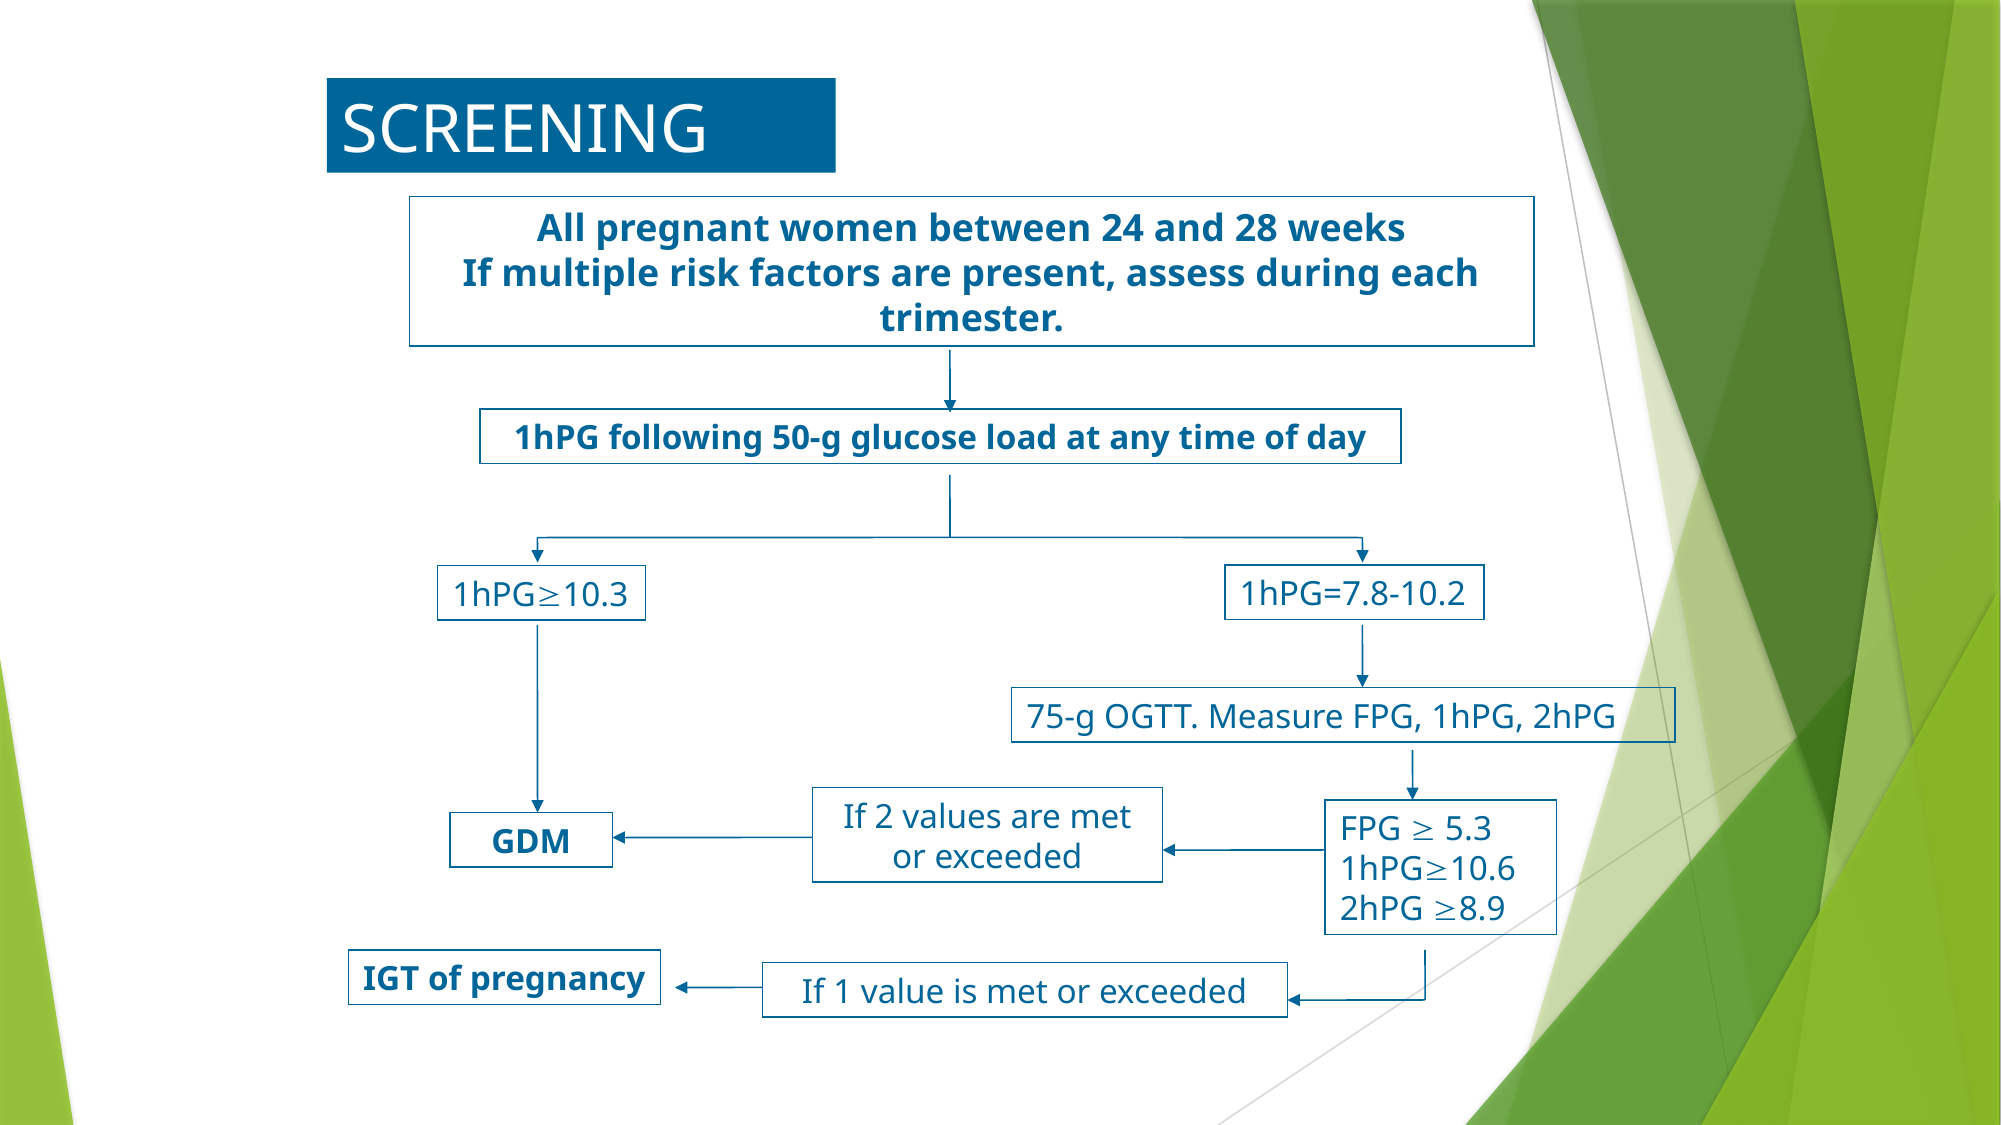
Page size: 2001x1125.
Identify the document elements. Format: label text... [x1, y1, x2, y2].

text_box [675, 981, 763, 994]
text_box [1406, 749, 1419, 800]
text_box 1hPG=7.8-10.2 [1224, 564, 1485, 620]
text_box FPG  5.3 1hPG10.6 2hPG 8.9 [1324, 799, 1557, 935]
text_box IGT of pregnancy [348, 949, 661, 1005]
text_box If 2 values are met or exceeded [812, 787, 1163, 882]
text_box [1162, 843, 1325, 857]
text_box SCREENING [266, 117, 775, 213]
text_box 1hPG following 50-g glucose load at any time of day [480, 408, 1402, 464]
text_box SCREENING [326, 78, 836, 173]
text_box [531, 537, 544, 563]
text_box 75-g OGTT. Measure FPG, 1hPG, 2hPG [1011, 687, 1675, 743]
text_box [1356, 624, 1369, 688]
text_box [612, 831, 813, 844]
text_box [1356, 537, 1369, 563]
text_box If 1 value is met or exceeded [762, 962, 1288, 1018]
text_box All pregnant women between 24 and 28 weeks If multiple risk factors are present, assess during each trimester. [409, 196, 1535, 347]
text_box 1hPG10.3 [437, 565, 646, 621]
text_box GDM [449, 812, 613, 868]
text_box [531, 624, 544, 813]
text_box [943, 349, 957, 413]
text_box [1287, 993, 1426, 1007]
